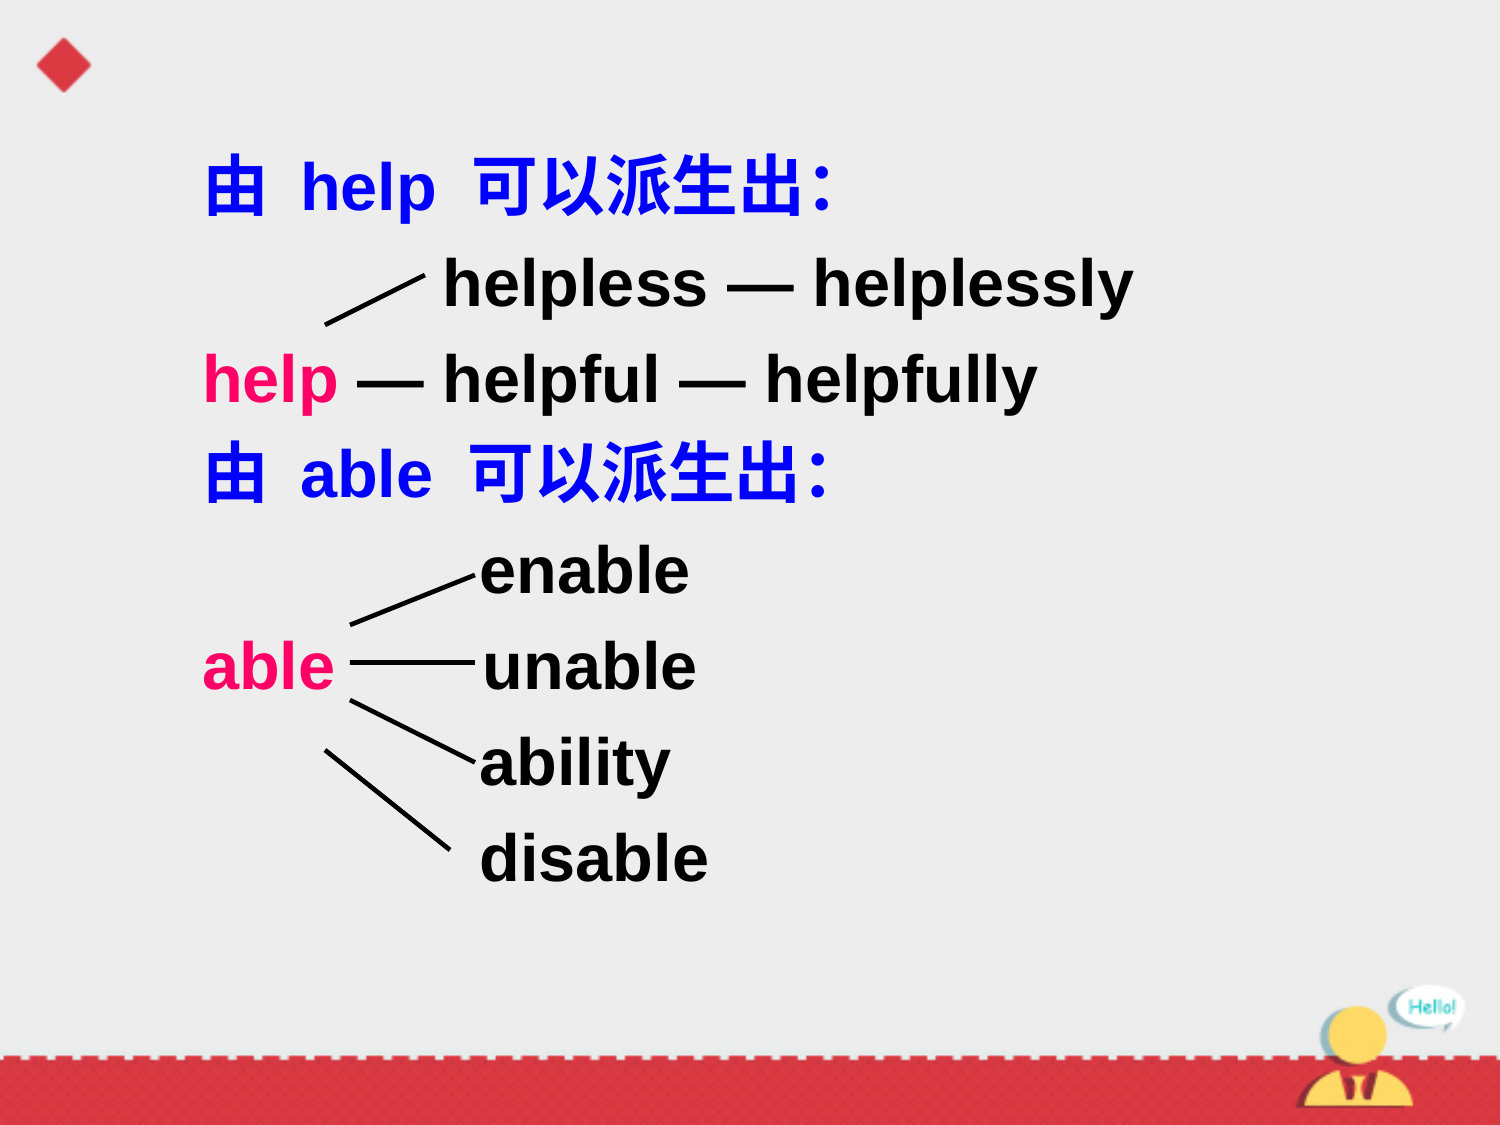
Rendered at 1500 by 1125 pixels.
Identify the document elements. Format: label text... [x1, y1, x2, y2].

picture [0, 0, 1500, 1125]
text_box 由 help 可以派生出： helpless — helplessly help — helpful — helpfully 由 able 可以派生出： enable able unable ability disable [187, 120, 1375, 903]
